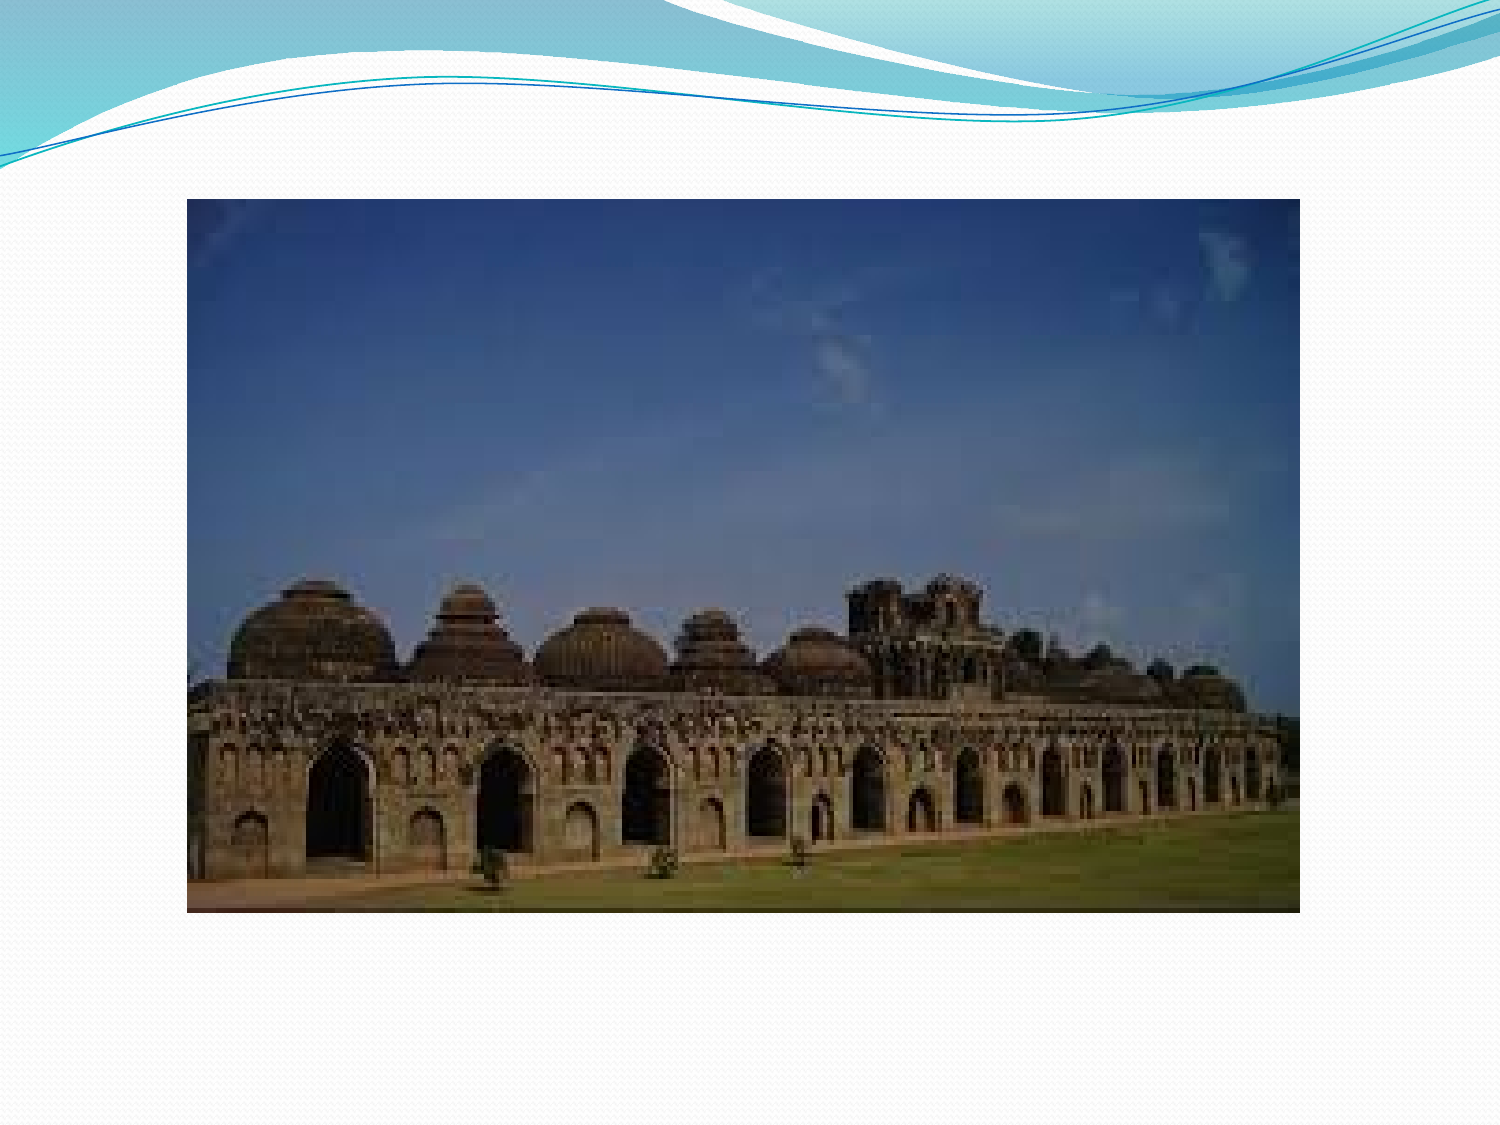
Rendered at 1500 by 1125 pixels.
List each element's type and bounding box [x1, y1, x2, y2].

list [187, 199, 1301, 913]
